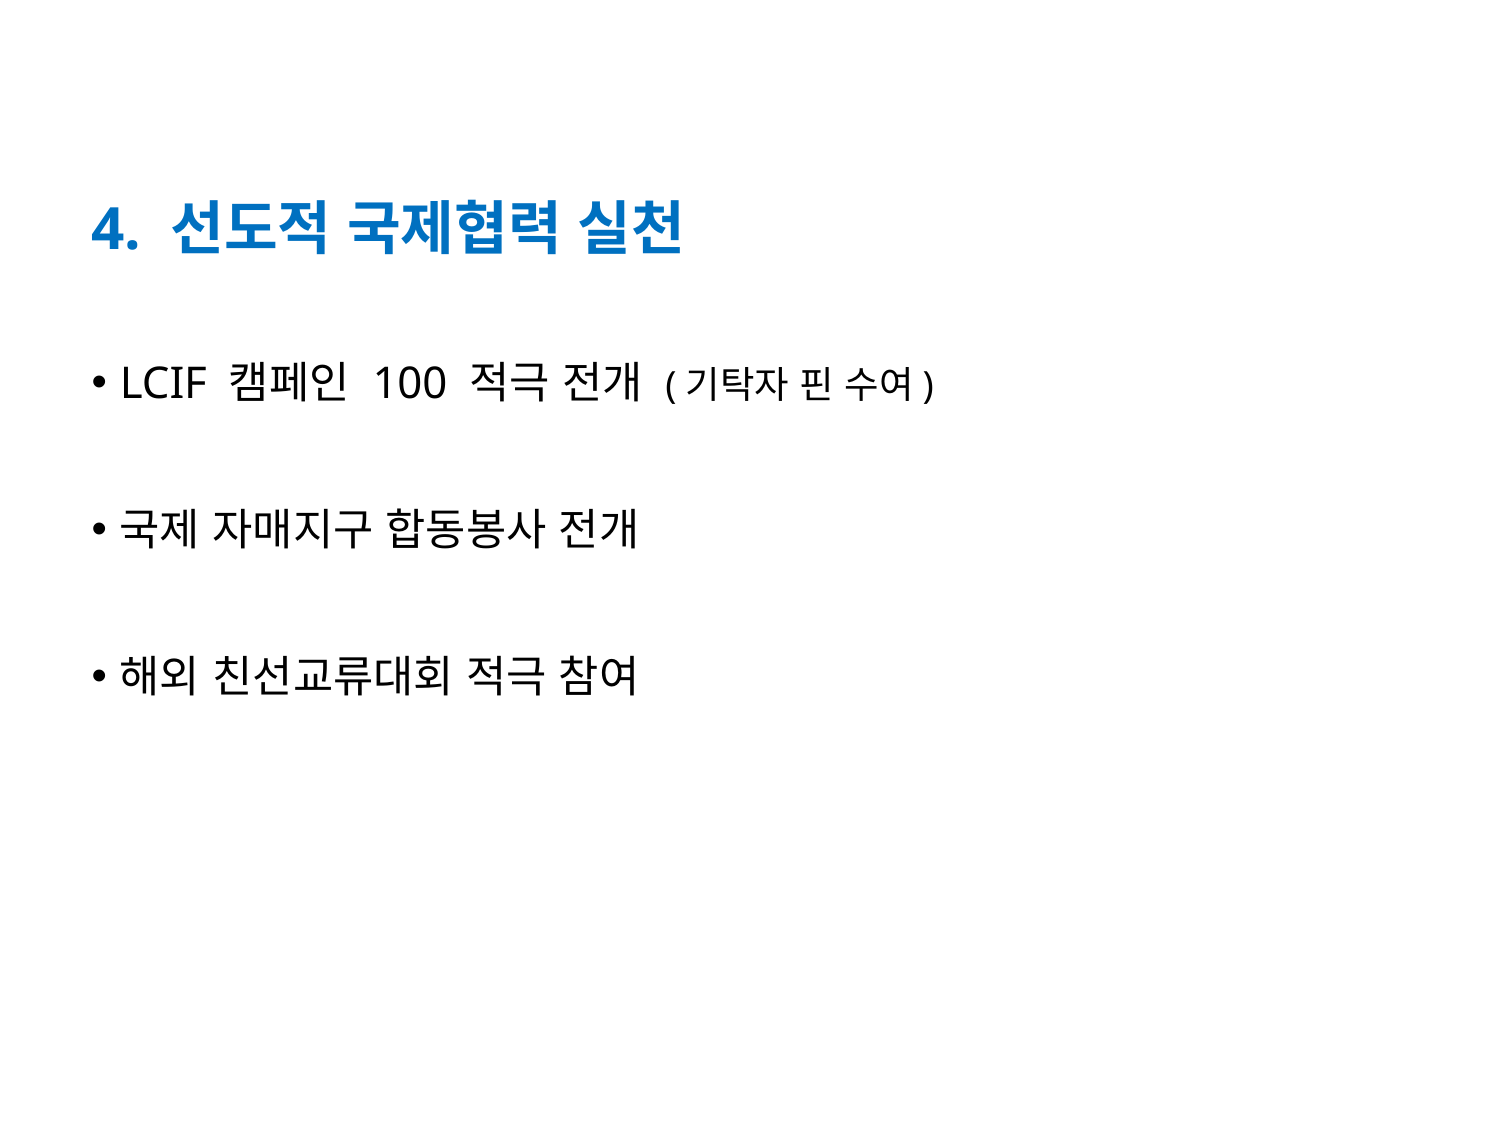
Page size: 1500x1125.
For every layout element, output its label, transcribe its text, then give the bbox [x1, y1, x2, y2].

list 4. 선도적 국제협력 실천 LCIF 캠페인 100 적극 전개 (기탁자 핀 수여) 국제 자매지구 합동봉사 전개 해외 친선교류대회 적극 참여 [76, 113, 1459, 1024]
